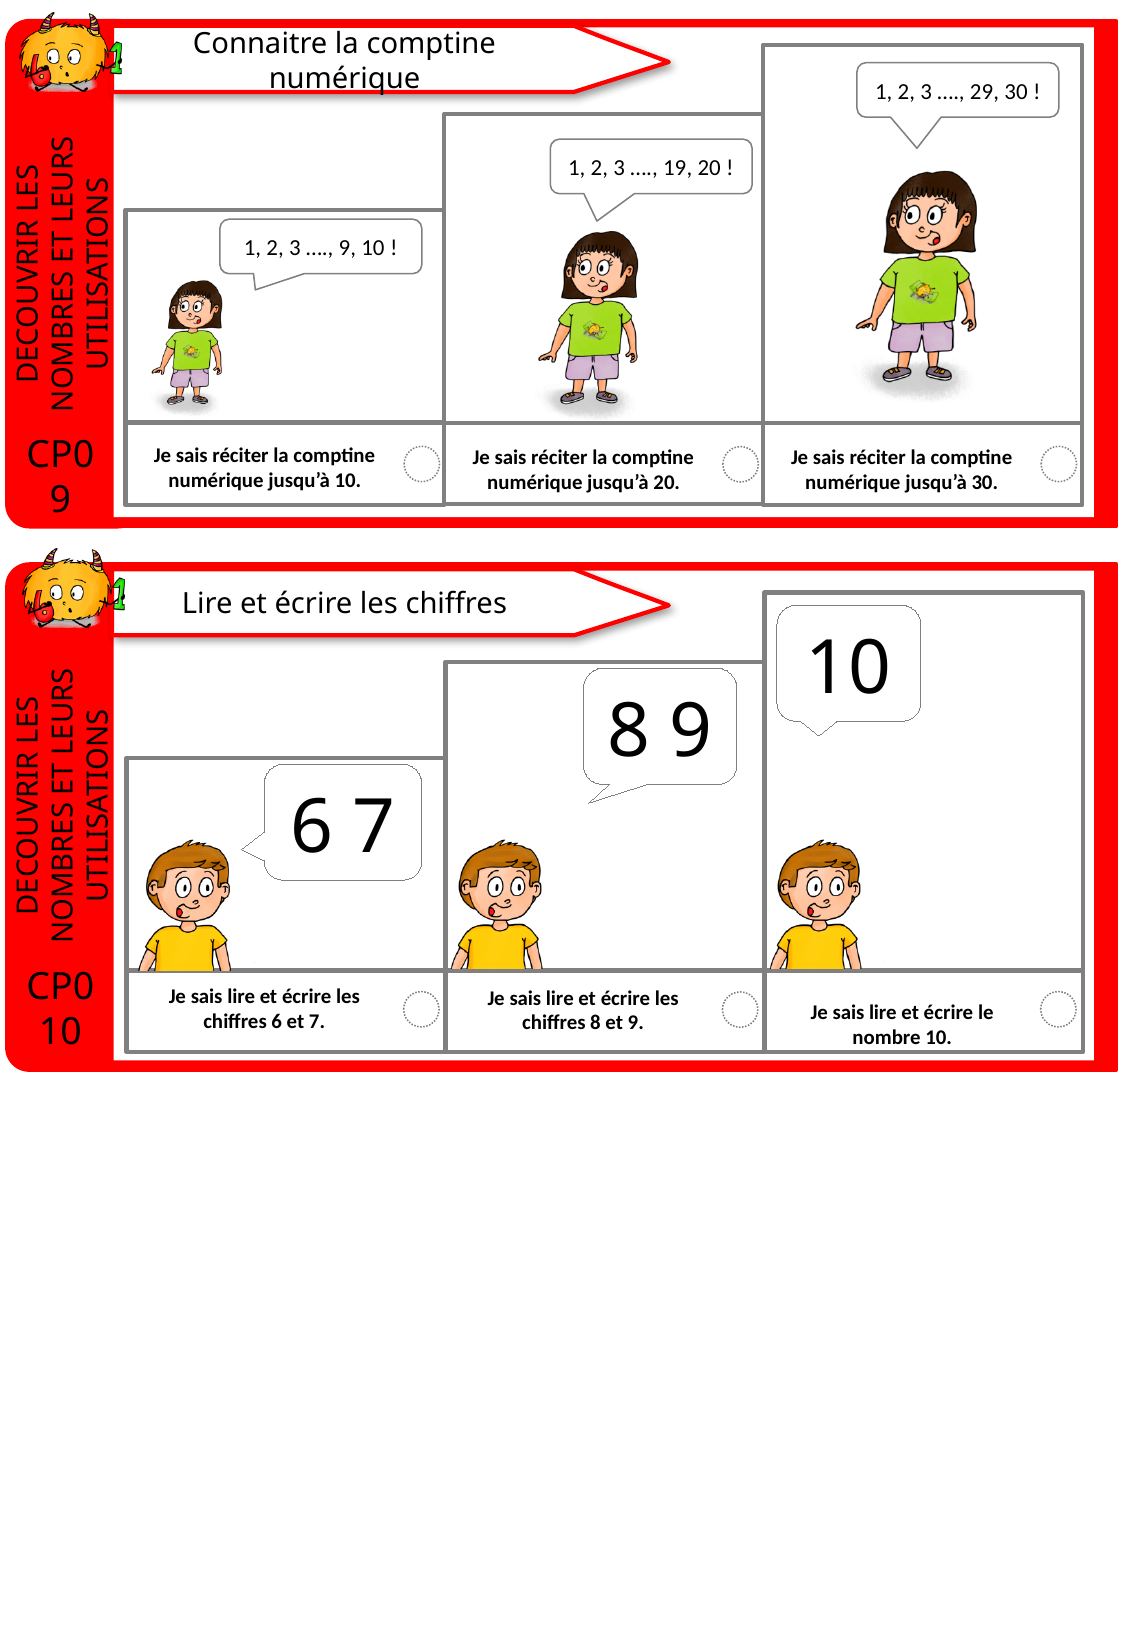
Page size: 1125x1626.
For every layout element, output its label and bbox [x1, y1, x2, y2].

picture [22, 547, 125, 628]
picture [18, 12, 122, 93]
text_box [7, 564, 1117, 1070]
picture [421, 835, 576, 969]
text_box [126, 592, 1084, 1053]
text_box [7, 20, 1117, 527]
text_box [125, 44, 1083, 506]
picture [107, 835, 265, 971]
picture [532, 228, 652, 423]
picture [146, 278, 233, 418]
picture [848, 167, 994, 405]
picture [740, 835, 896, 969]
